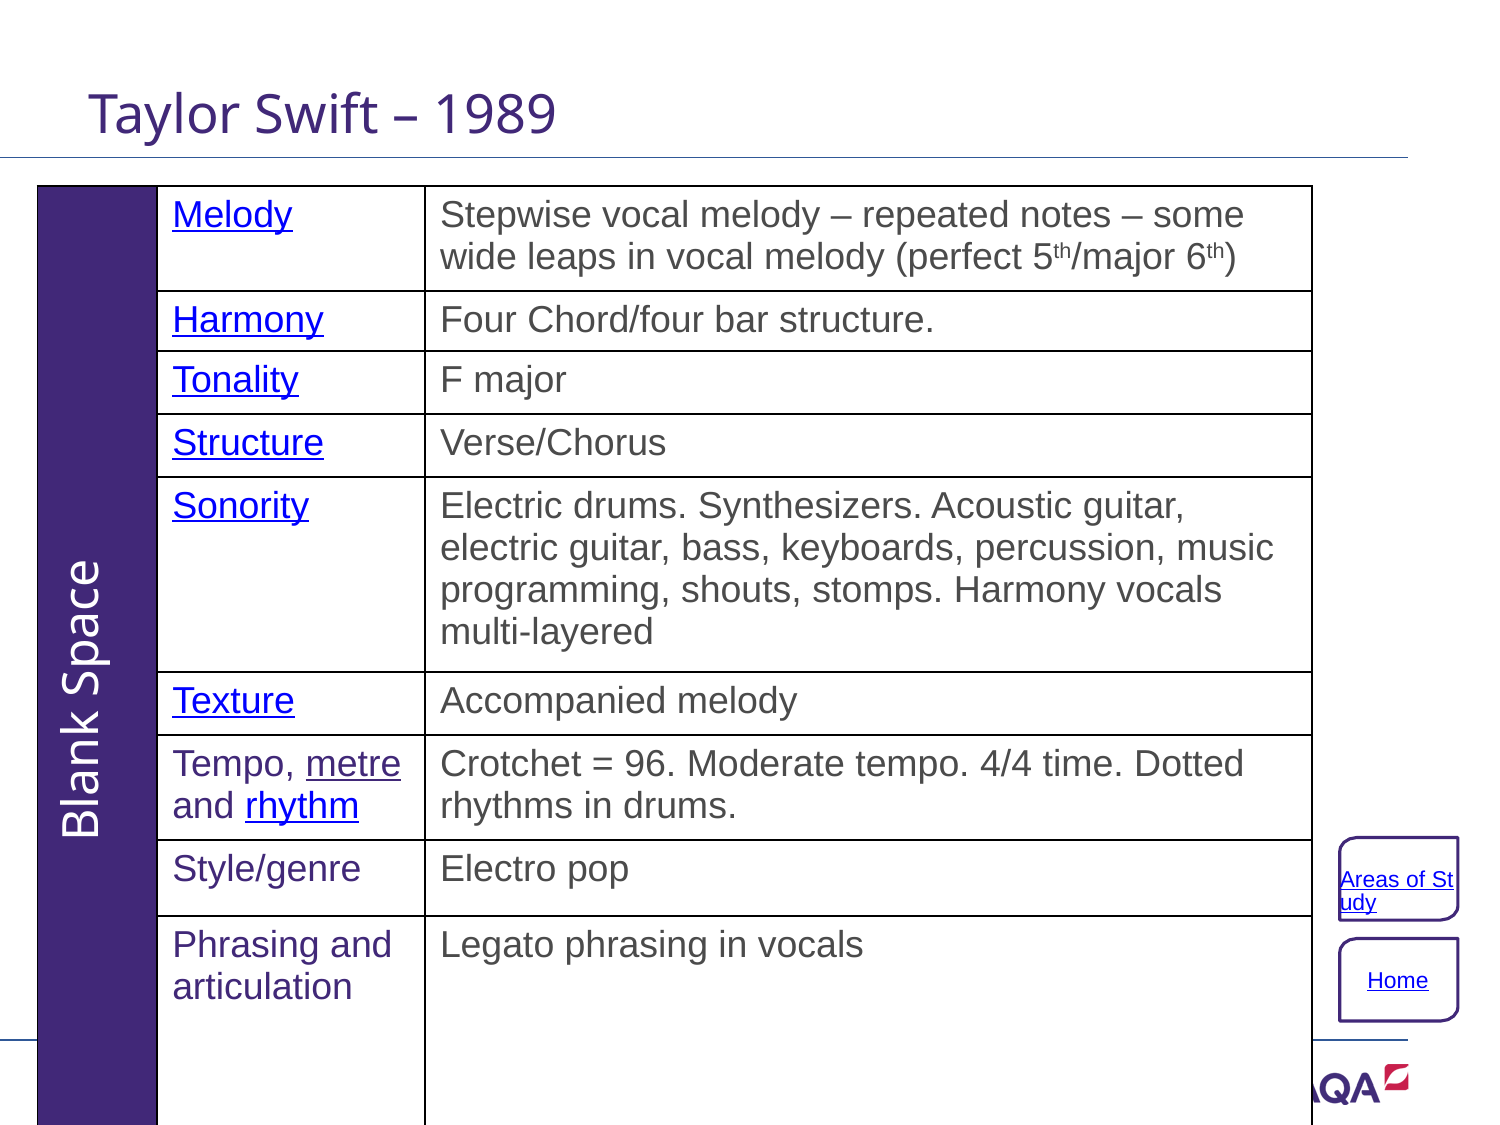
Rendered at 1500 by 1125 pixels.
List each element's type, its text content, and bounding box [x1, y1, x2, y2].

text_box [1339, 938, 1458, 1022]
table_cell Harmony [158, 292, 424, 350]
table_header Melody [158, 187, 424, 290]
table_cell Electro pop [426, 841, 1311, 915]
table_cell Four Chord/four bar structure. [426, 292, 1311, 350]
table_cell Style/genre [158, 841, 424, 915]
table_cell Tonality [158, 352, 424, 413]
text_box Areas of Study [1339, 837, 1458, 921]
table_cell Sonority [158, 478, 424, 671]
table_header Blank Space [38, 187, 156, 1125]
table_cell F major [426, 352, 1311, 413]
table_cell Verse/Chorus [426, 415, 1311, 476]
table_cell Accompanied melody [426, 673, 1311, 734]
picture [1313, 1064, 1409, 1105]
table_cell Tempo, metre and rhythm [158, 736, 424, 839]
table_cell Phrasing and articulation [158, 917, 424, 1125]
title Taylor Swift – 1989 [86, 79, 1414, 267]
table_cell Structure [158, 415, 424, 476]
table_cell Legato phrasing in vocals [426, 917, 1311, 1125]
table_cell Crotchet = 96. Moderate tempo. 4/4 time. Dotted rhythms in drums. [426, 736, 1311, 839]
text_box Home [1365, 965, 1455, 994]
table_header Stepwise vocal melody – repeated notes – some wide leaps in vocal melody (perfect 5th/major 6th) [426, 187, 1311, 290]
table_cell Texture [158, 673, 424, 734]
table_cell Electric drums. Synthesizers. Acoustic guitar, electric guitar, bass, keyboards, percussion, music programming, shouts, stomps. Harmony vocals multi-layered [426, 478, 1311, 671]
